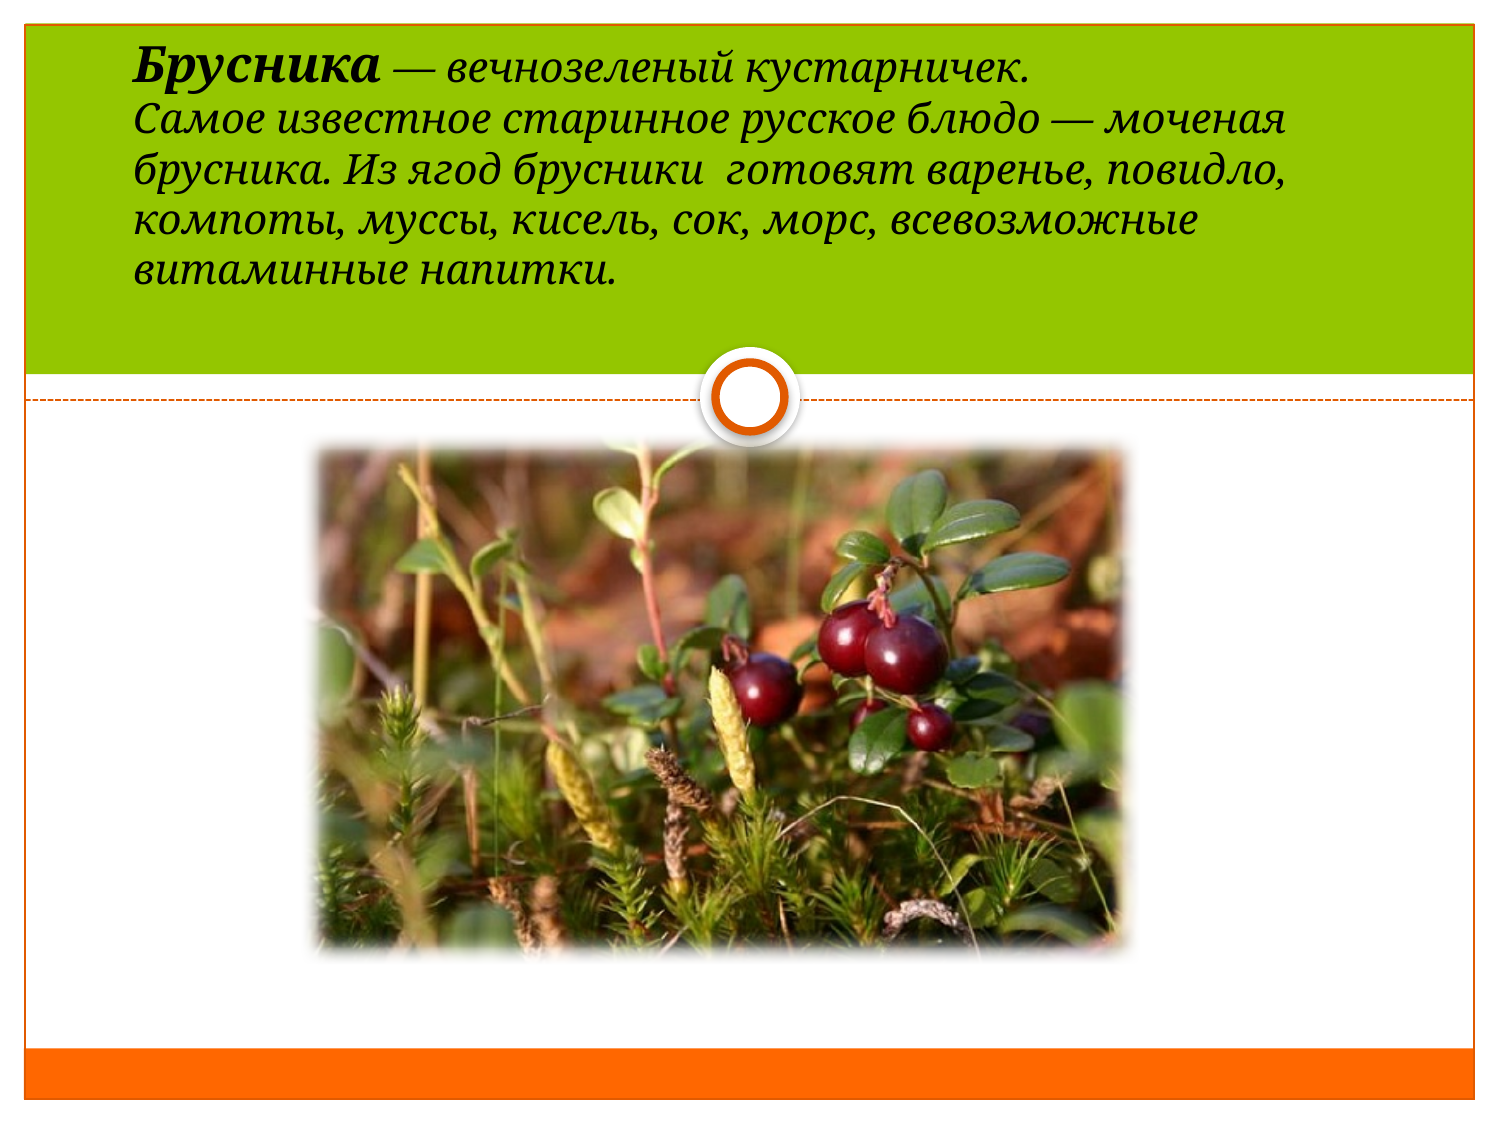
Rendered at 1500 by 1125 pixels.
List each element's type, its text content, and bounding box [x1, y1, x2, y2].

title Брусника — вечнозеленый кустарничек. Самое известное старинное русское блюдо — моченая брусника. Из ягод брусники готовят варенье, повидло, компоты, муссы, кисель, сок, морс, всевозможные витаминные напитки. [118, 87, 1394, 350]
picture [300, 432, 1141, 965]
